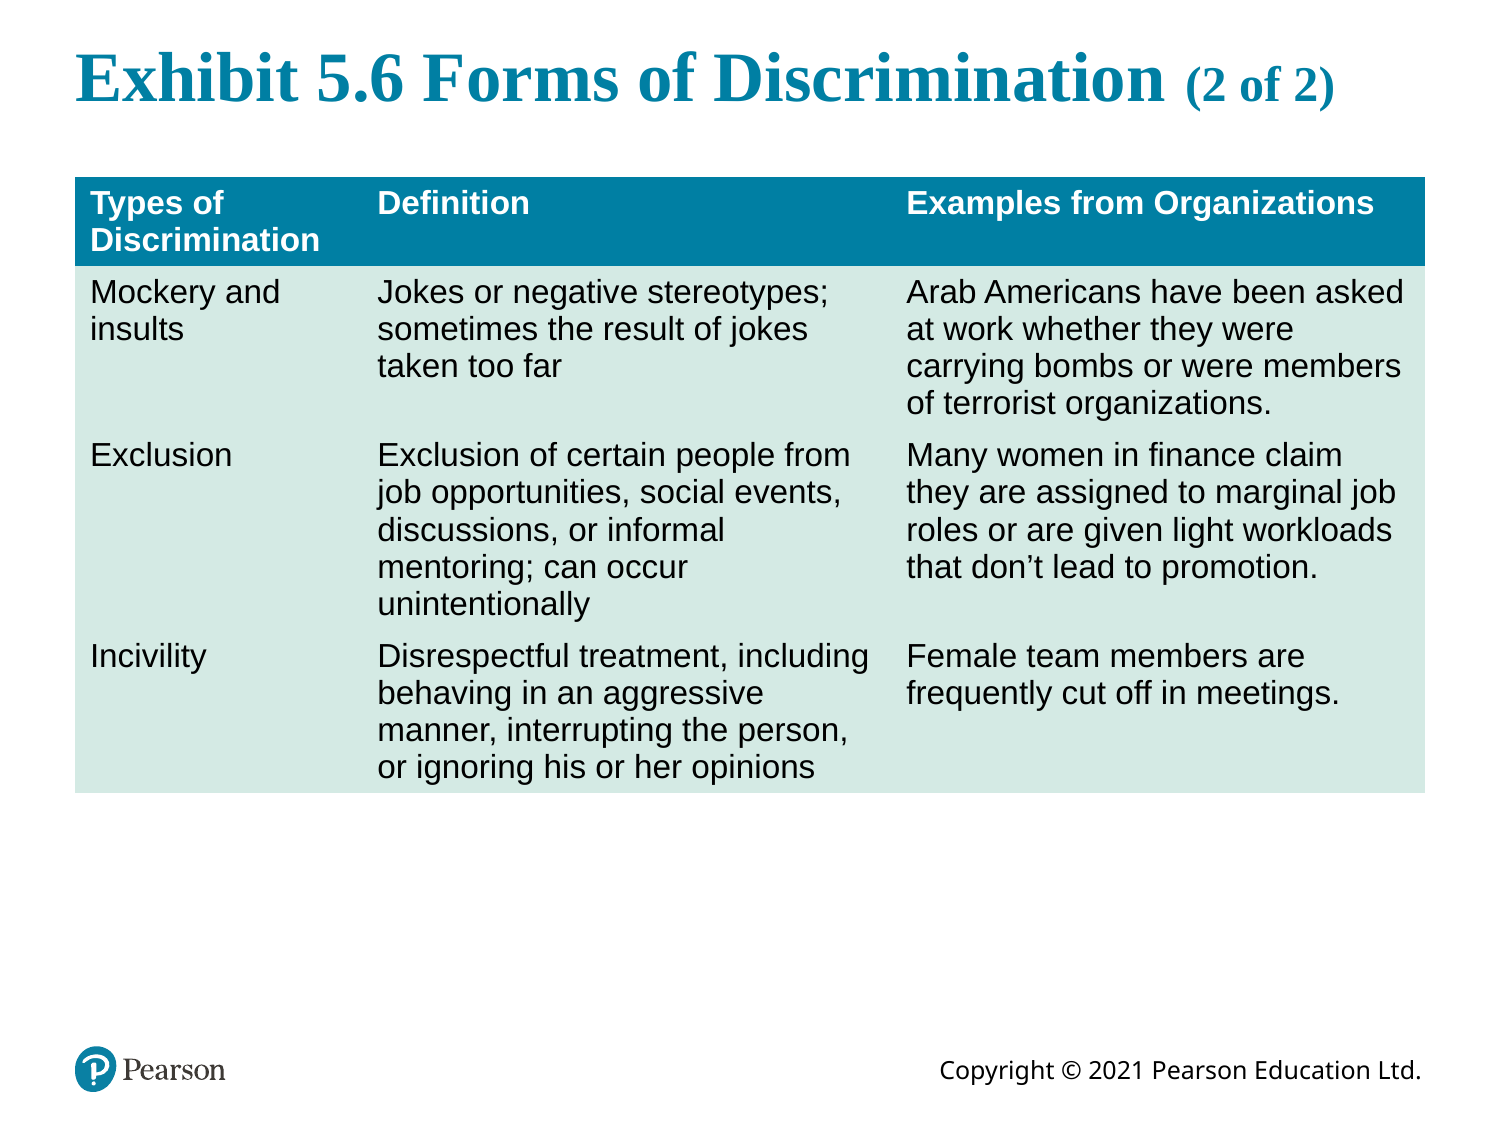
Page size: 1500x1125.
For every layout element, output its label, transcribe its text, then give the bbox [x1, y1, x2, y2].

table_header Definition [362, 177, 891, 266]
table_cell Mockery and insults [75, 266, 362, 429]
table_cell Arab Americans have been asked at work whether they were carrying bombs or were members of terrorist organizations. [891, 266, 1425, 429]
table_cell Jokes or negative stereotypes; sometimes the result of jokes taken too far [362, 266, 891, 429]
table_cell Many women in finance claim they are assigned to marginal job roles or are given light workloads that don’t lead to promotion. [891, 429, 1425, 630]
table_cell Disrespectful treatment, including behaving in an aggressive manner, interrupting the person, or ignoring his or her opinions [362, 630, 891, 793]
table_cell Exclusion [75, 429, 362, 630]
title Exhibit 5.6 Forms of Discrimination (2 of 2) [75, 30, 1425, 125]
table_cell Female team members are frequently cut off in meetings. [891, 630, 1425, 793]
table_header Types of Discrimination [75, 177, 362, 266]
table_cell Exclusion of certain people from job opportunities, social events, discussions, or informal mentoring; can occur unintentionally [362, 429, 891, 630]
table_header Examples from Organizations [891, 177, 1425, 266]
table_cell Incivility [75, 630, 362, 793]
